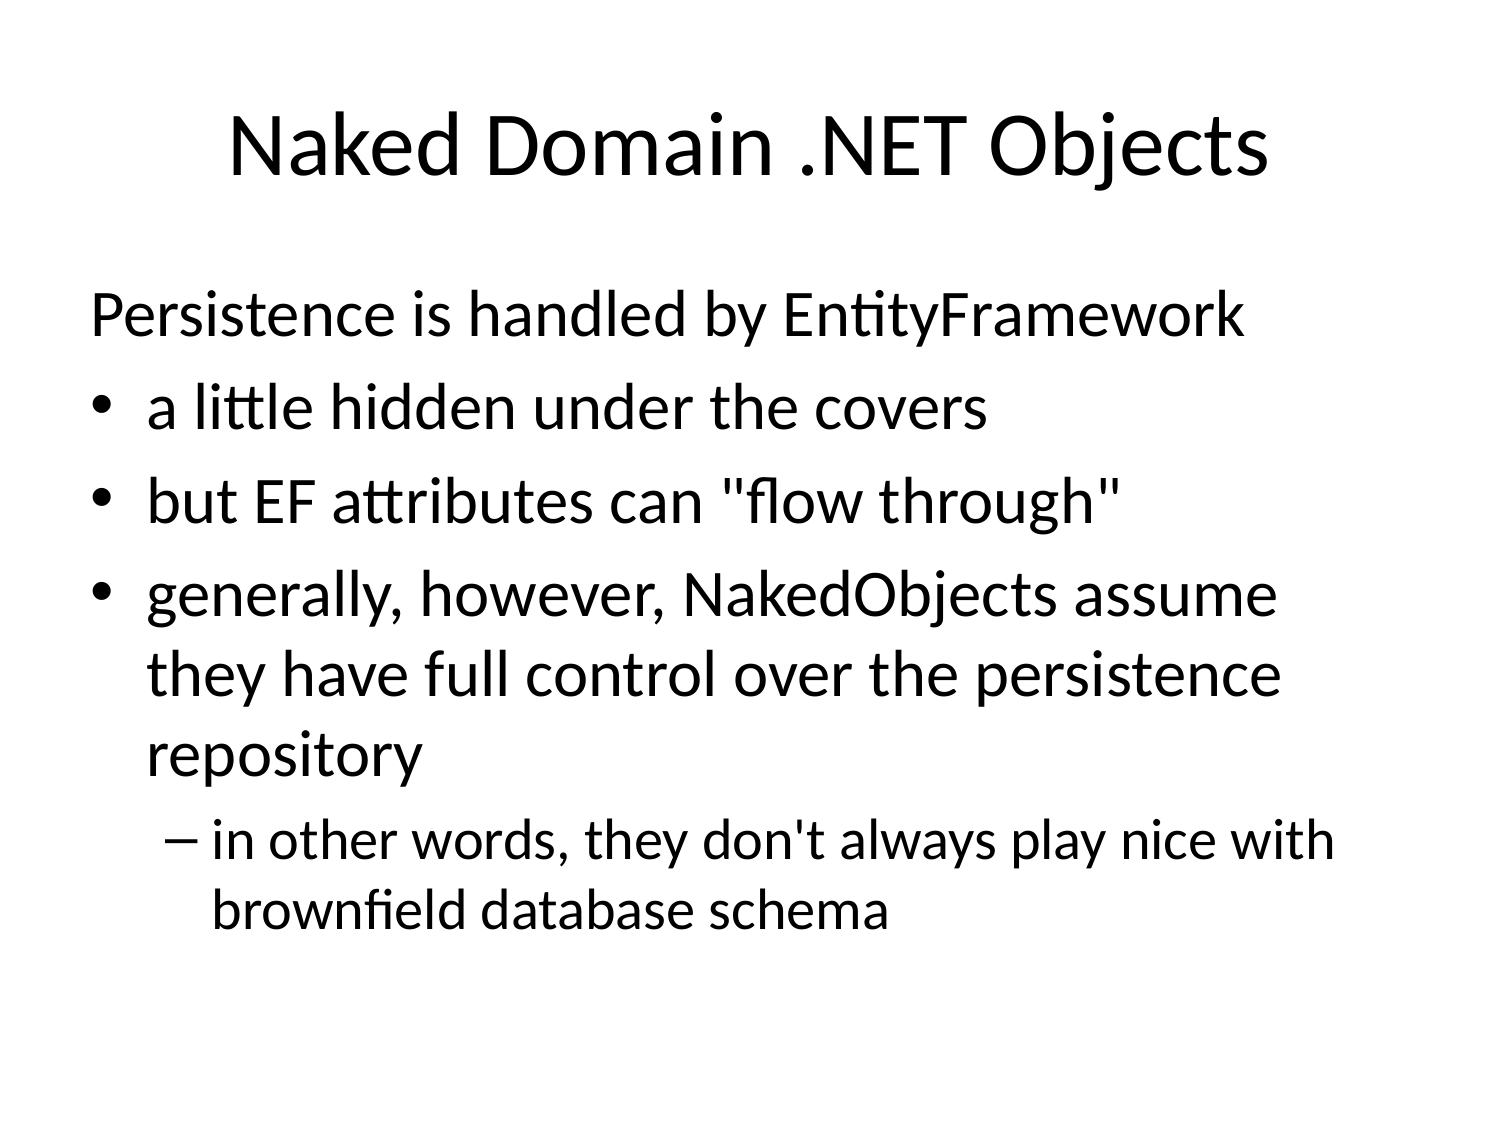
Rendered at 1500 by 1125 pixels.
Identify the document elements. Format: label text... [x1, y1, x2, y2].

title Naked Domain .NET Objects [75, 45, 1425, 233]
list Persistence is handled by EntityFramework a little hidden under the covers but EF attributes can "flow through" generally, however, NakedObjects assume they have full control over the persistence repository in other words, they don't always play nice with brownfield database schema [75, 262, 1425, 1005]
